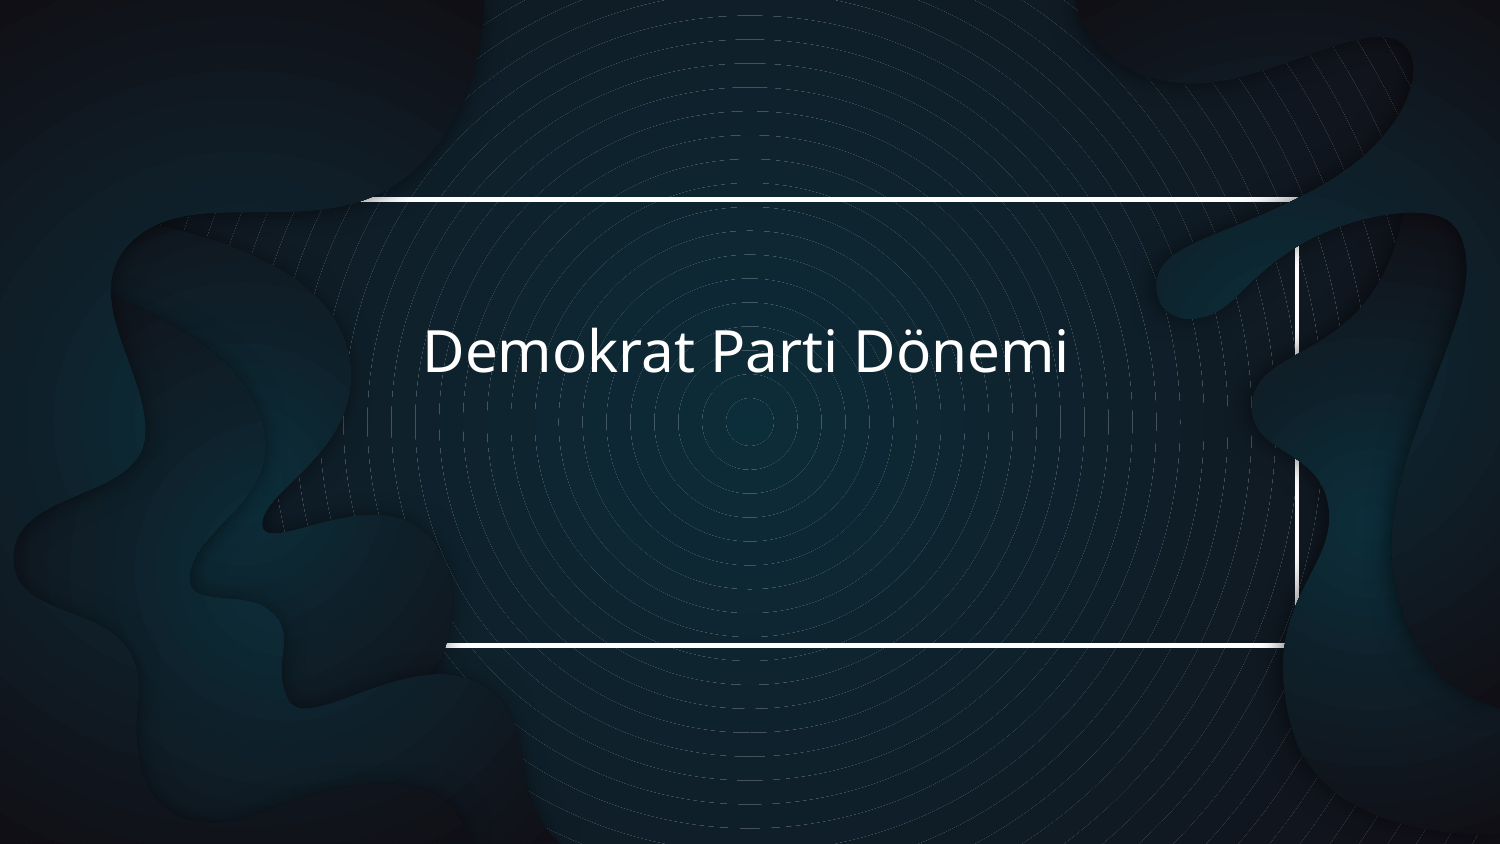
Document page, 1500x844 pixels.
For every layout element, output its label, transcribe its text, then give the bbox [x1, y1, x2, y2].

title Demokrat Parti Dönemi [384, 239, 1109, 391]
